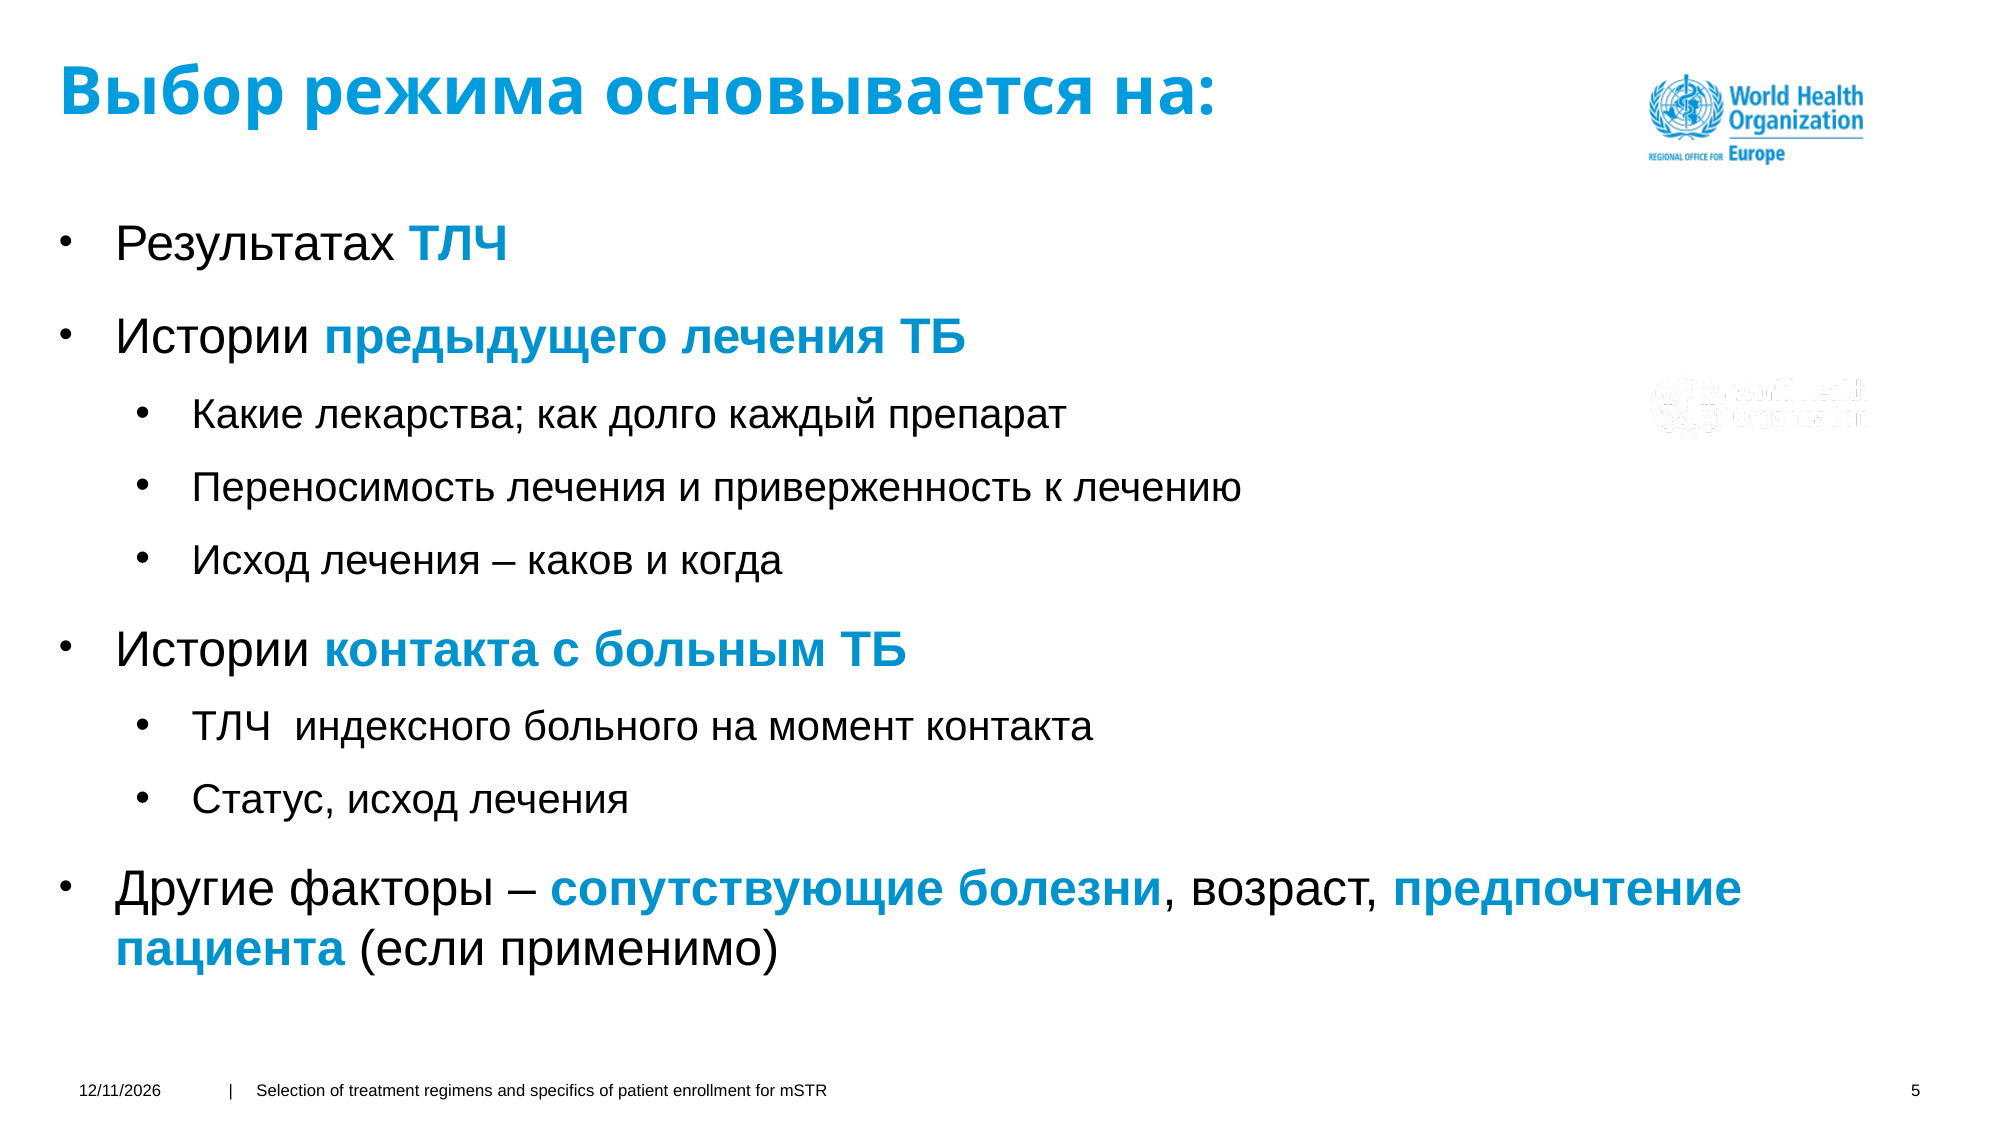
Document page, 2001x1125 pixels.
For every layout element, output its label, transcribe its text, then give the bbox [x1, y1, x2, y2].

picture [1579, 62, 1904, 177]
footer | Selection of treatment regimens and specifics of patient enrollment for mSTR [228, 1079, 1168, 1109]
list Результатах ТЛЧ Истории предыдущего лечения ТБ Какие лекарства; как долго каждый препарат Переносимость лечения и приверженность к лечению Исход лечения – каков и когда Истории контакта с больным ТБ ТЛЧ индексного больного на момент контакта Статус, исход лечения Другие факторы – сопутствующие болезни, возраст, предпочтение пациента (если применимо) [55, 210, 1921, 906]
title Выбор режима основывается на: [55, 11, 1395, 130]
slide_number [78, 1079, 209, 1109]
slide_number 5 [1872, 1079, 1921, 1109]
